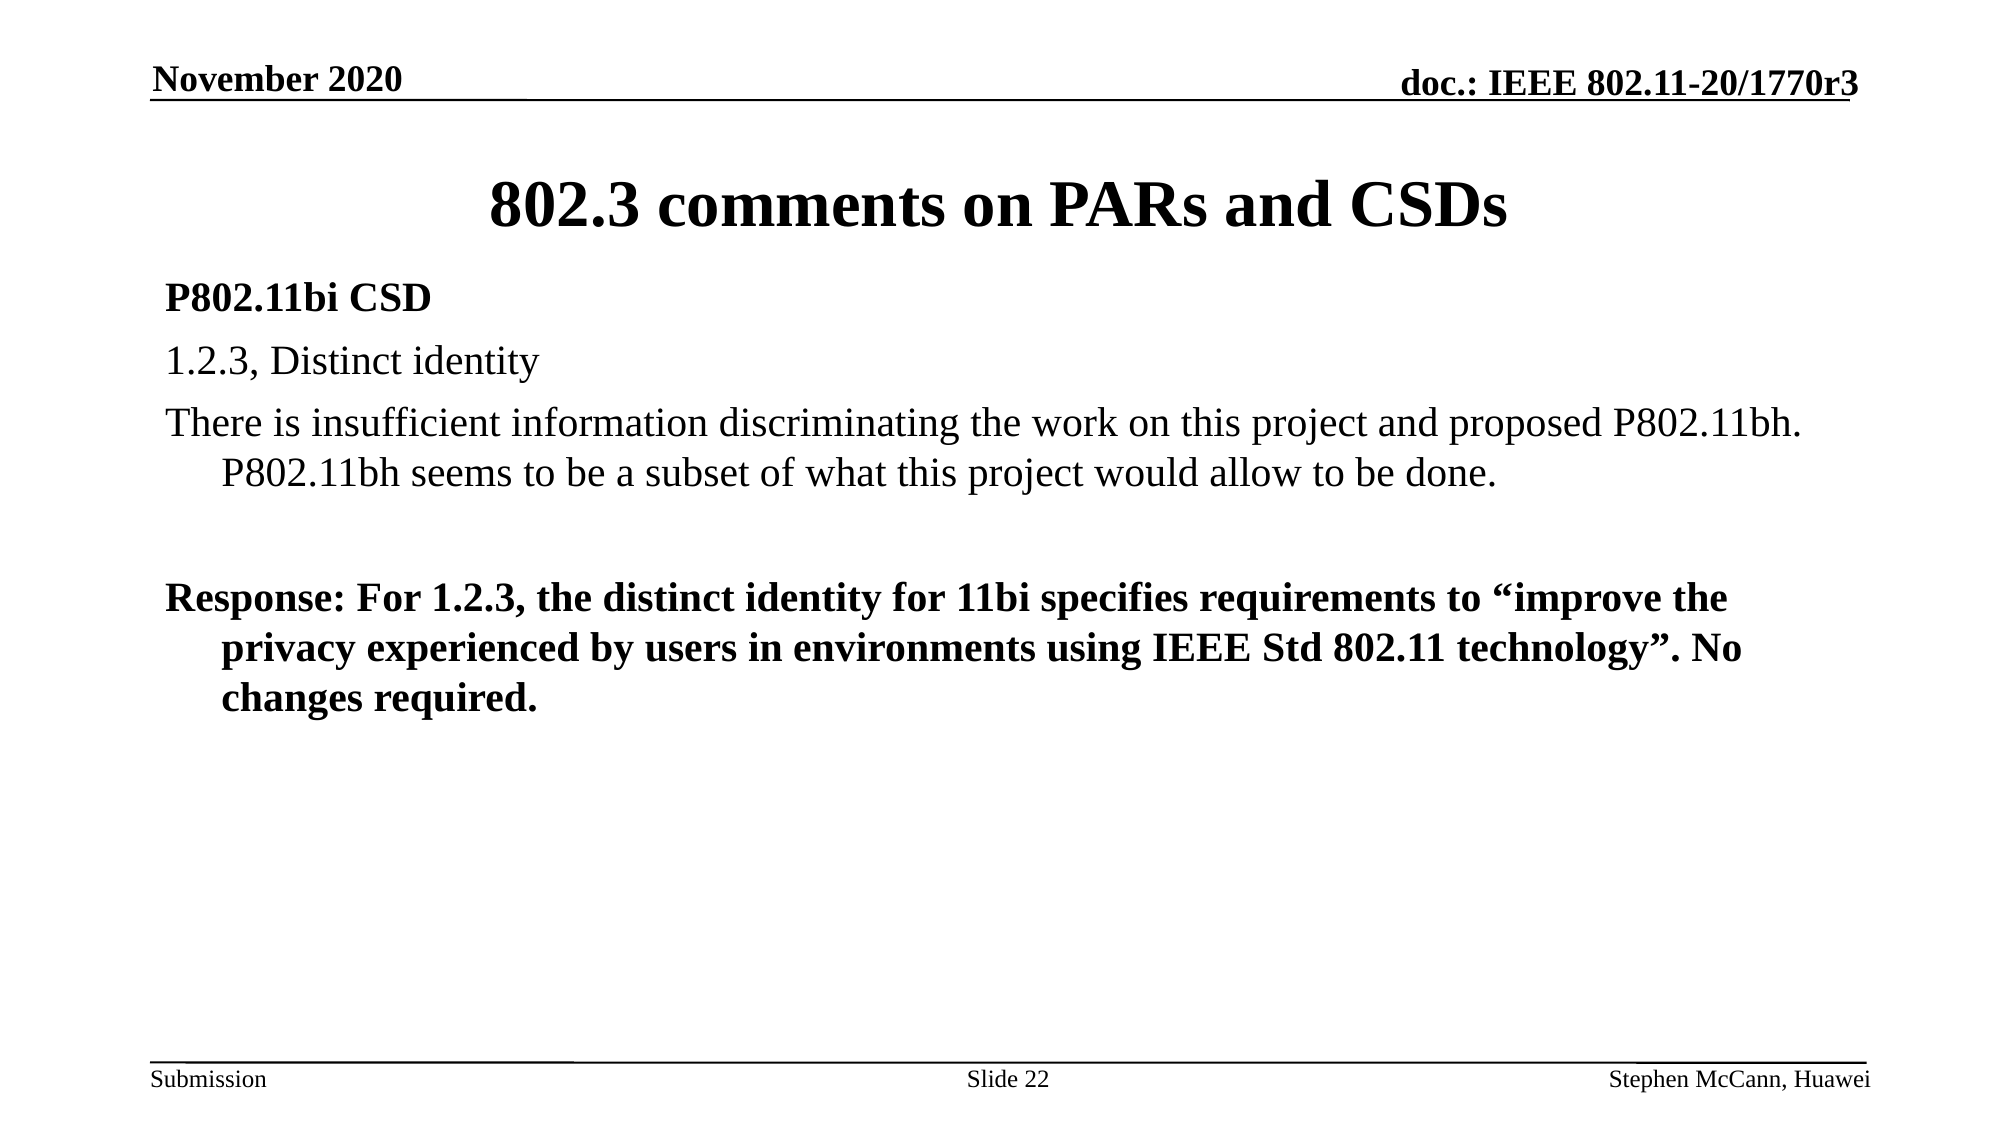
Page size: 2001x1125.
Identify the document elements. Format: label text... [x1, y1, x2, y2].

footer Stephen McCann, Huawei [1174, 1061, 1872, 1093]
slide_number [152, 54, 563, 100]
slide_number Slide 22 [950, 1061, 1067, 1123]
title 802.3 comments on PARs and CSDs [149, 112, 1850, 262]
list P802.11bi CSD 1.2.3, Distinct identity There is insufficient information discriminating the work on this project and proposed P802.11bh. P802.11bh seems to be a subset of what this project would allow to be done. Response: For 1.2.3, the distinct identity for 11bi specifies requirements to “improve the privacy experienced by users in environments using IEEE Std 802.11 technology”. No changes required. [149, 262, 1850, 1013]
